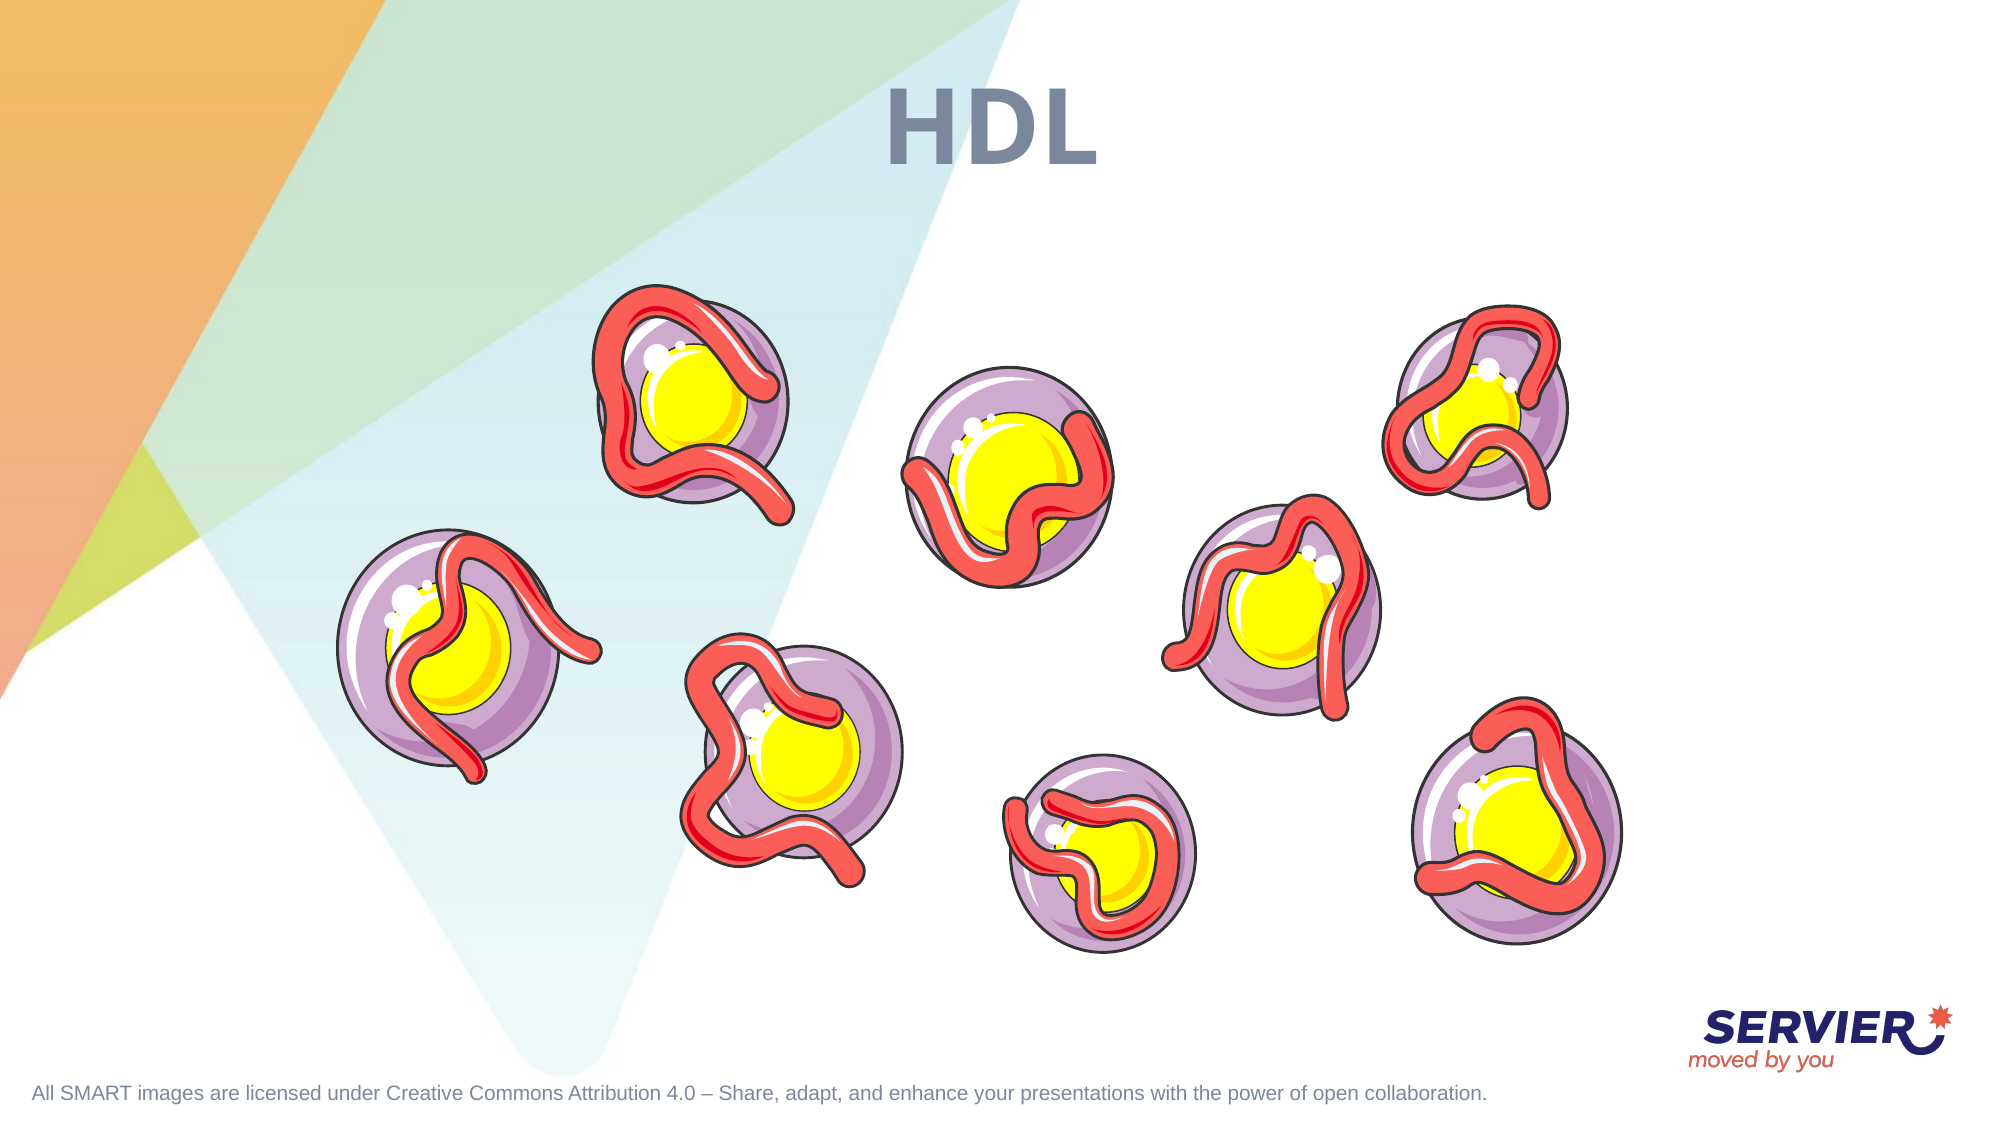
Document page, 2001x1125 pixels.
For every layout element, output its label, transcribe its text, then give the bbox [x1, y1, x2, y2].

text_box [899, 367, 1126, 593]
picture [0, 0, 2001, 1125]
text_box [1162, 492, 1383, 722]
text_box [1412, 692, 1622, 945]
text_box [337, 529, 603, 786]
title HDL [55, 12, 1927, 232]
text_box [1374, 304, 1568, 510]
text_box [587, 279, 796, 528]
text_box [674, 629, 903, 889]
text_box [999, 754, 1196, 953]
